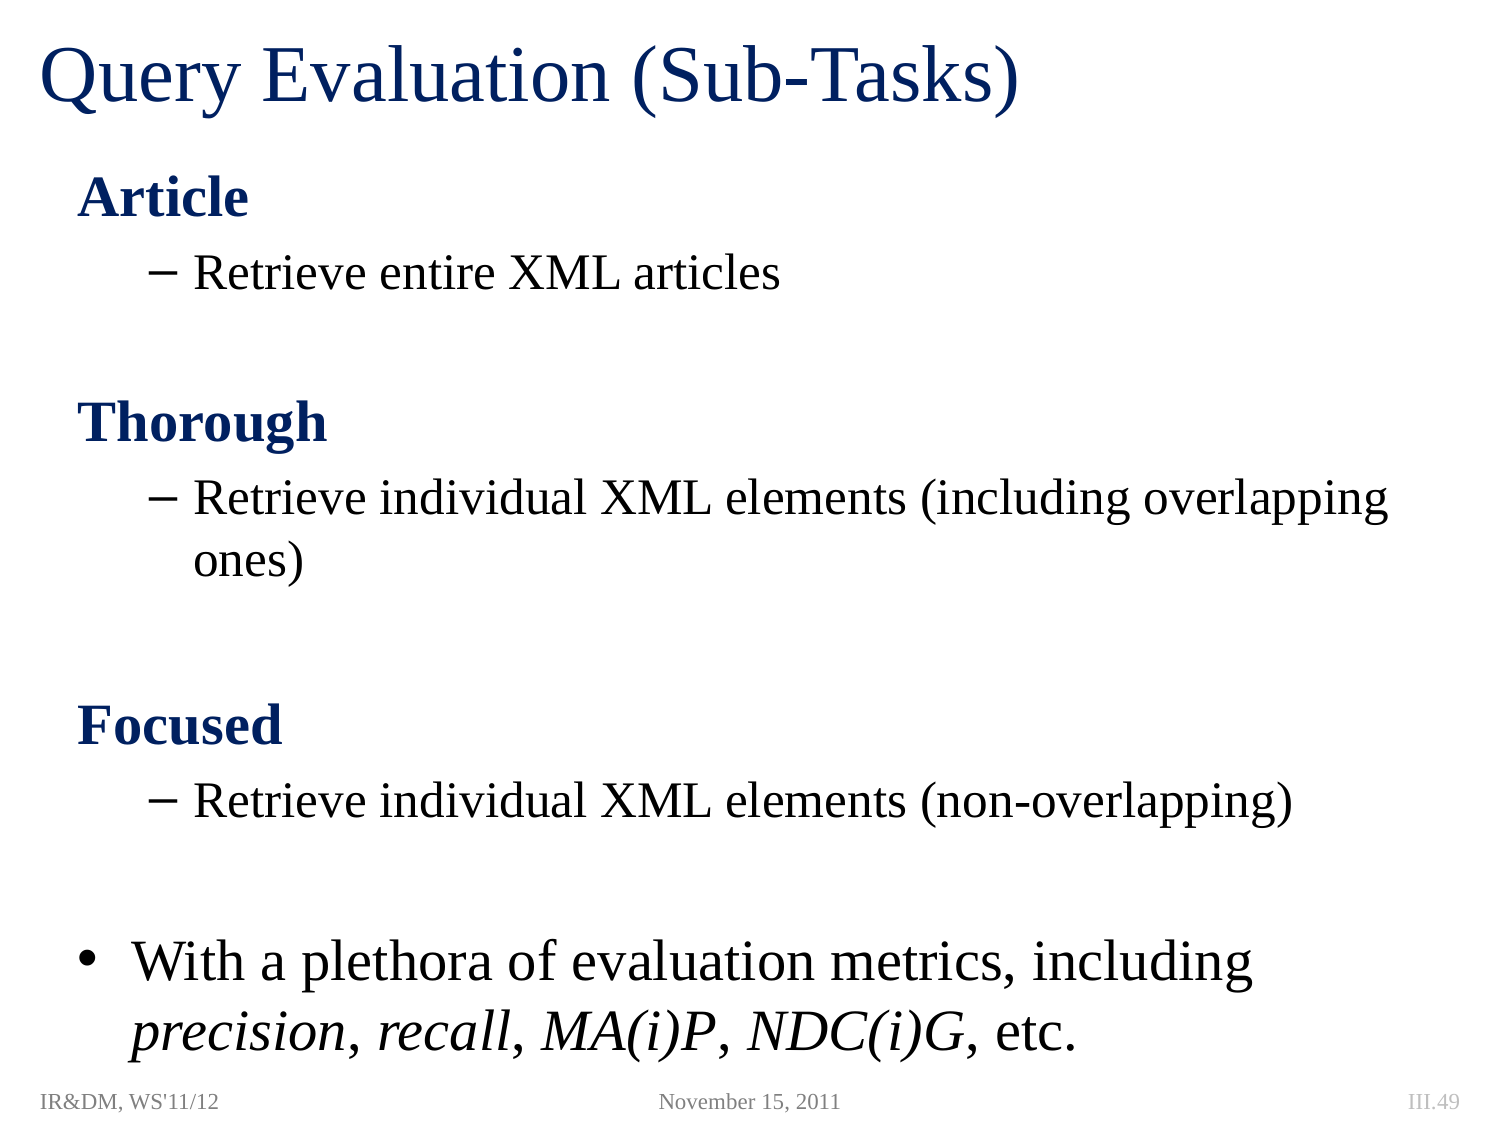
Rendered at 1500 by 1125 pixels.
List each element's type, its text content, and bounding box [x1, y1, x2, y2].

footer IR&DM, WS'11/12 [24, 1074, 475, 1125]
slide_number III.49 [1149, 1074, 1475, 1125]
title Query Evaluation (Sub-Tasks) [24, 12, 1475, 125]
list Article Retrieve entire XML articles Thorough Retrieve individual XML elements (including overlapping ones) Focused Retrieve individual XML elements (non-overlapping) With a plethora of evaluation metrics, including precision, recall, MA(i)P, NDC(i)G, etc. [62, 149, 1438, 1075]
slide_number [575, 1075, 925, 1125]
